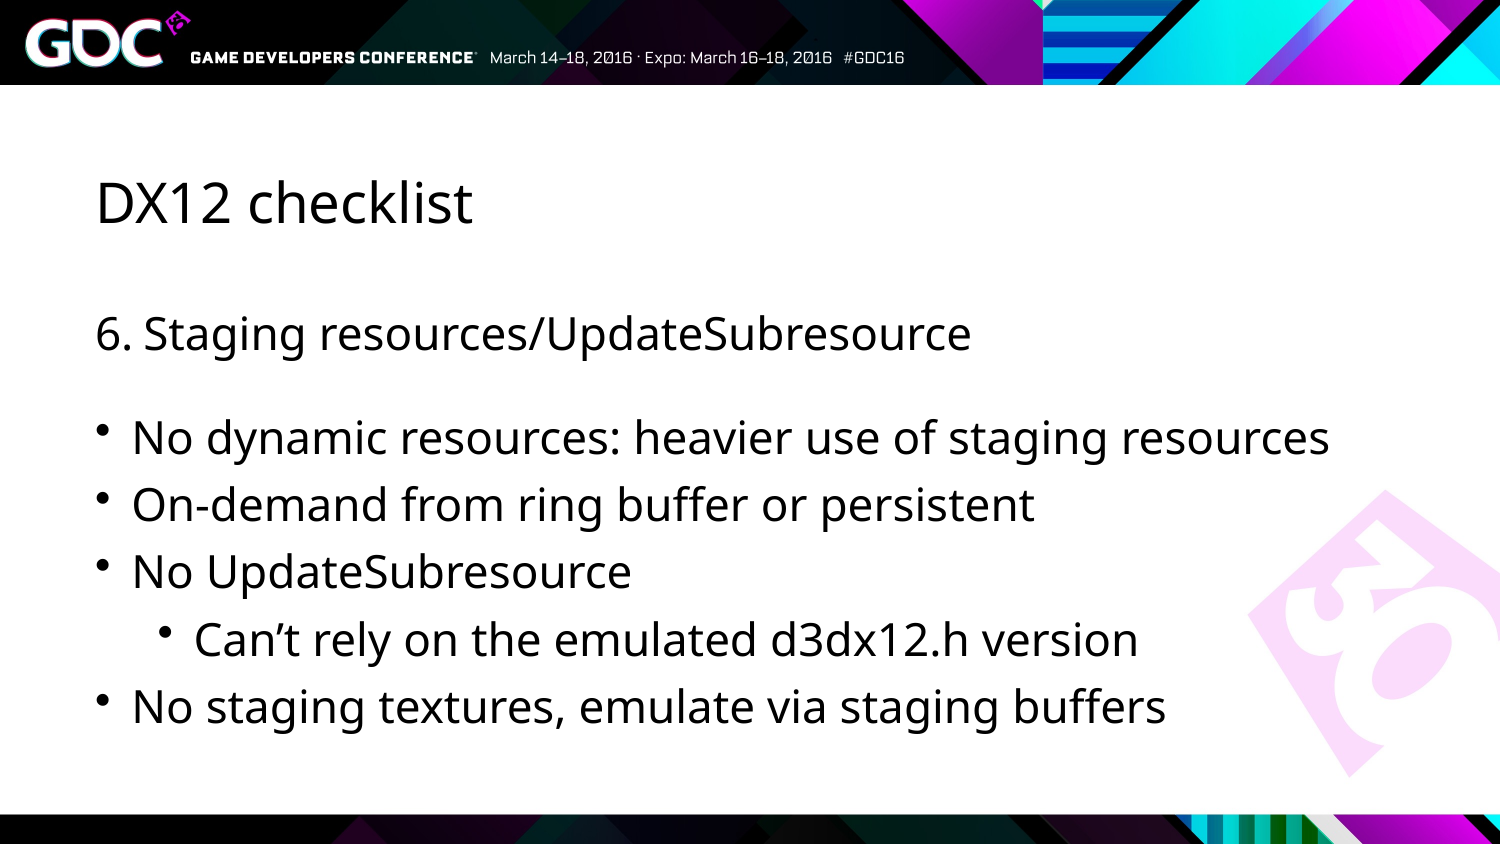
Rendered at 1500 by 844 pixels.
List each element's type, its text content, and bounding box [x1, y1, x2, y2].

picture [0, 0, 1500, 844]
title DX12 checklist [86, 158, 1475, 289]
text_box No dynamic resources: heavier use of staging resources On-demand from ring buffer or persistent No UpdateSubresource Can’t rely on the emulated d3dx12.h version No staging textures, emulate via staging buffers [87, 400, 1500, 842]
list Staging resources/UpdateSubresource [86, 296, 1047, 844]
